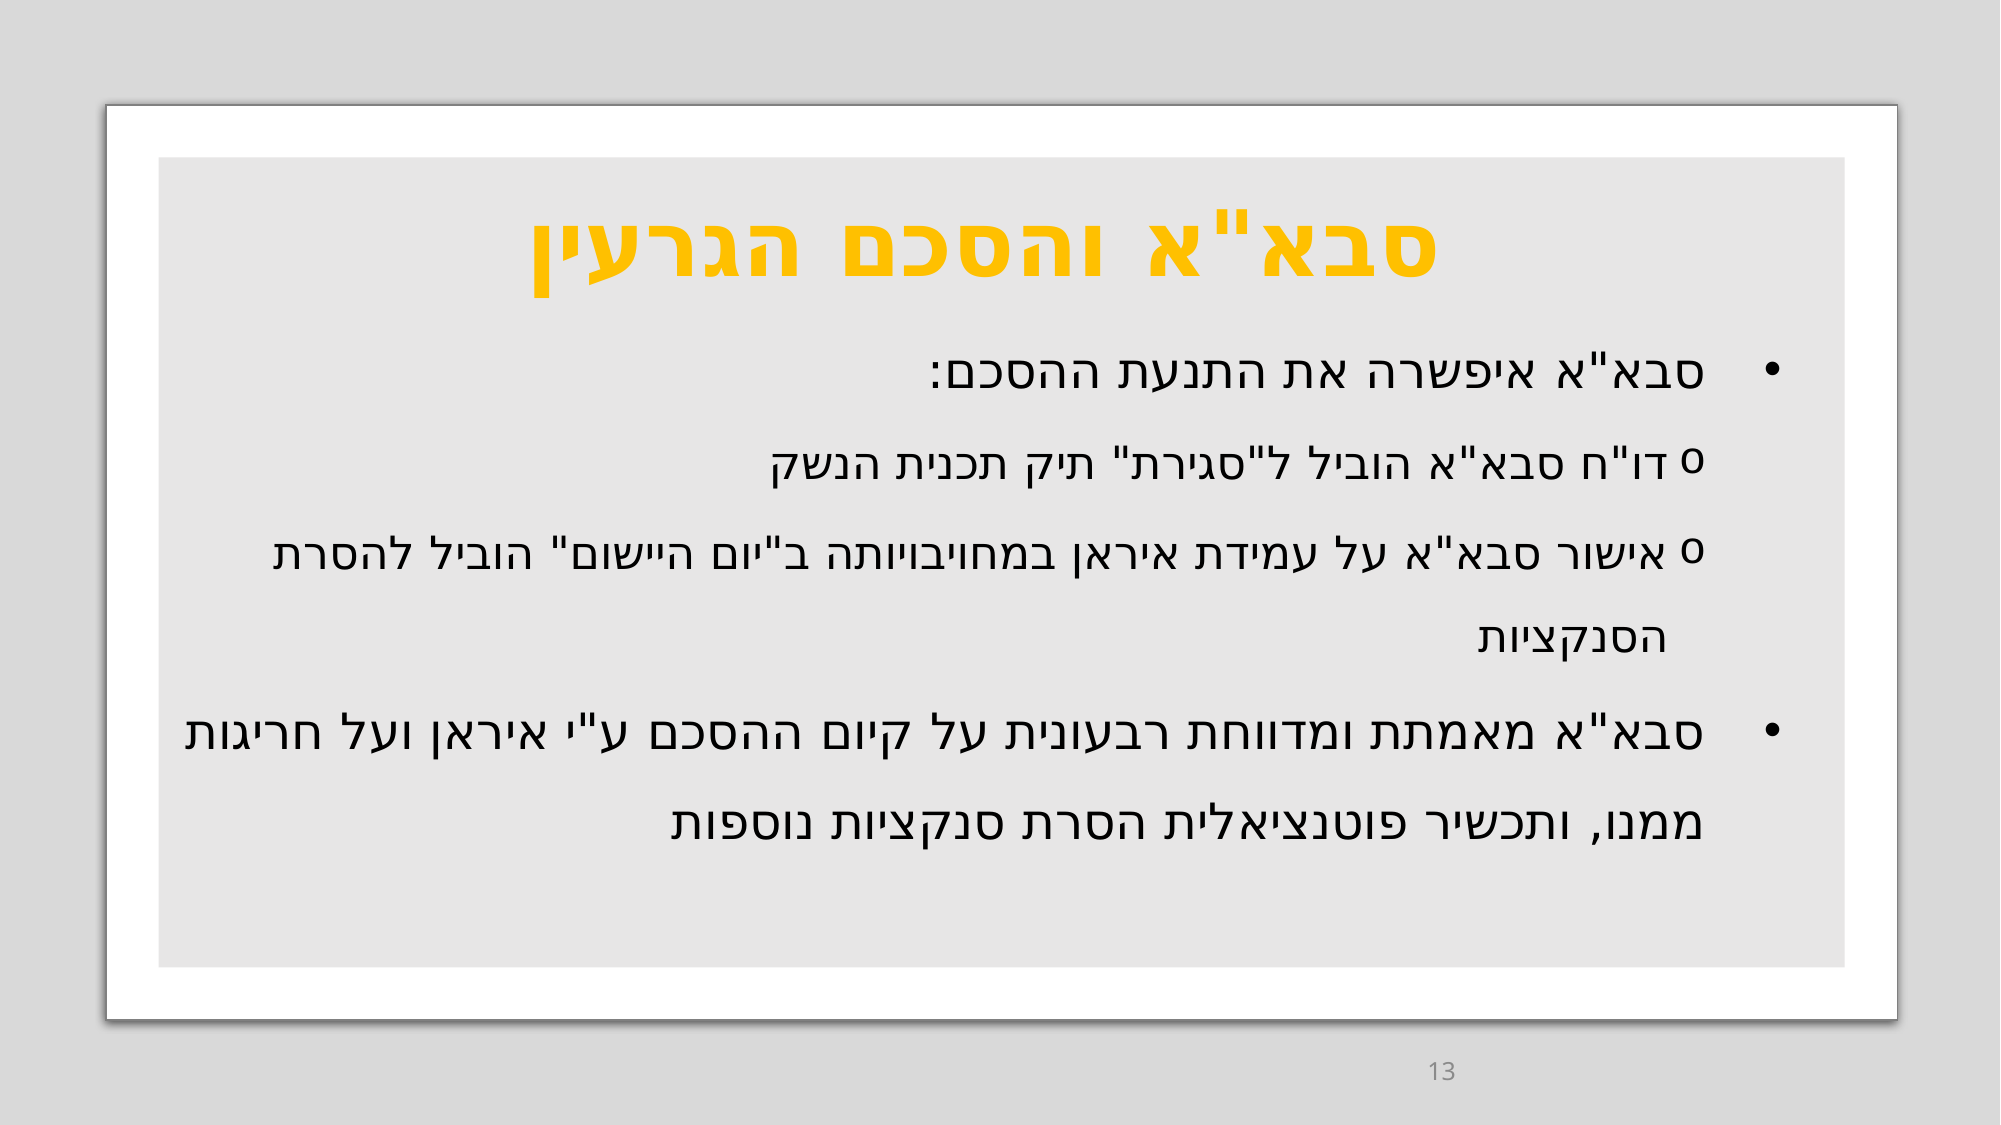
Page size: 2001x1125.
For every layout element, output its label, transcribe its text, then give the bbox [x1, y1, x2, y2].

title סבא"א והסכם הגרעין [123, 171, 1845, 323]
text_box סבא"א איפשרה את התנעת ההסכם: דו"ח סבא"א הוביל ל"סגירת" תיק תכנית הנשק אישור סבא"א על עמידת איראן במחויבויותה ב"יום היישום" הוביל להסרת הסנקציות סבא"א מאמתת ומדווחת רבעונית על קיום ההסכם ע"י איראן ועל חריגות ממנו, ותכשיר פוטנציאלית הסרת סנקציות נוספות [165, 301, 1872, 984]
text_box [158, 156, 1846, 301]
text_box [158, 323, 165, 968]
slide_number 13 [1412, 1042, 1863, 1103]
text_box [105, 104, 1898, 1021]
text_box [0, 0, 2000, 1125]
